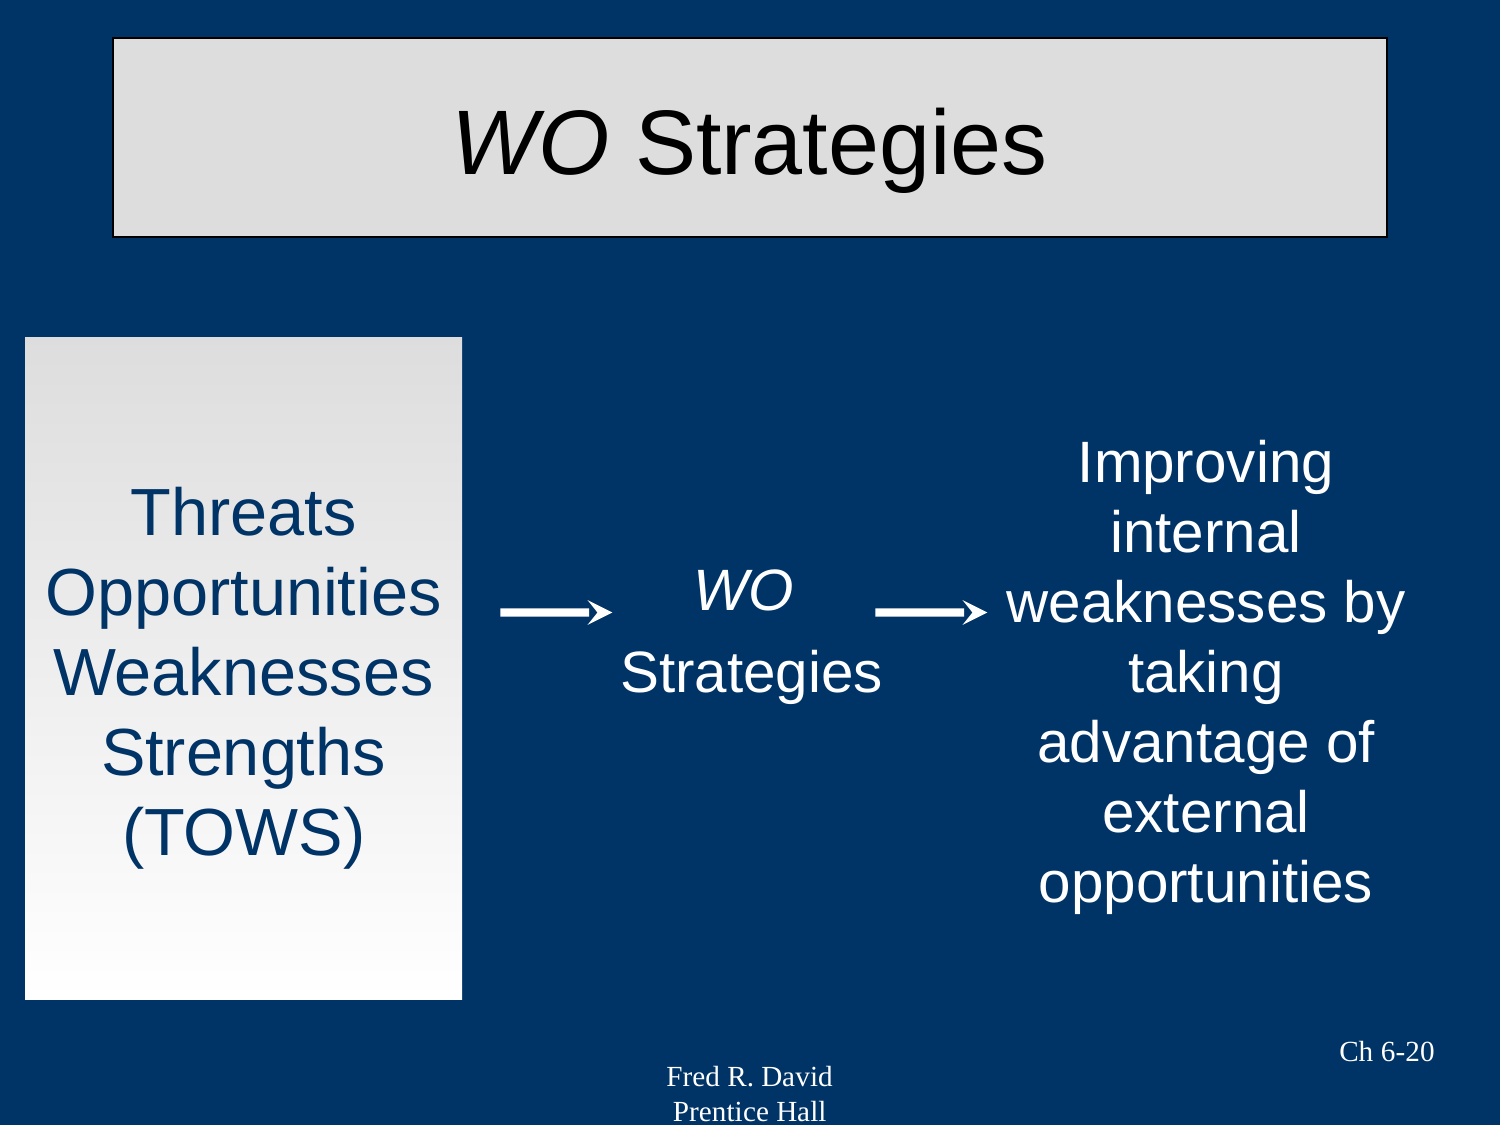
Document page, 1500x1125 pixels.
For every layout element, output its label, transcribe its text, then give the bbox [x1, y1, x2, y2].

slide_number Ch 6-20 [1137, 1025, 1450, 1100]
footer Fred R. David Prentice Hall [512, 1050, 988, 1125]
title WO Strategies [112, 37, 1388, 238]
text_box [512, 337, 1438, 1001]
text_box Threats Opportunities Weaknesses Strengths (TOWS) [25, 337, 463, 1000]
